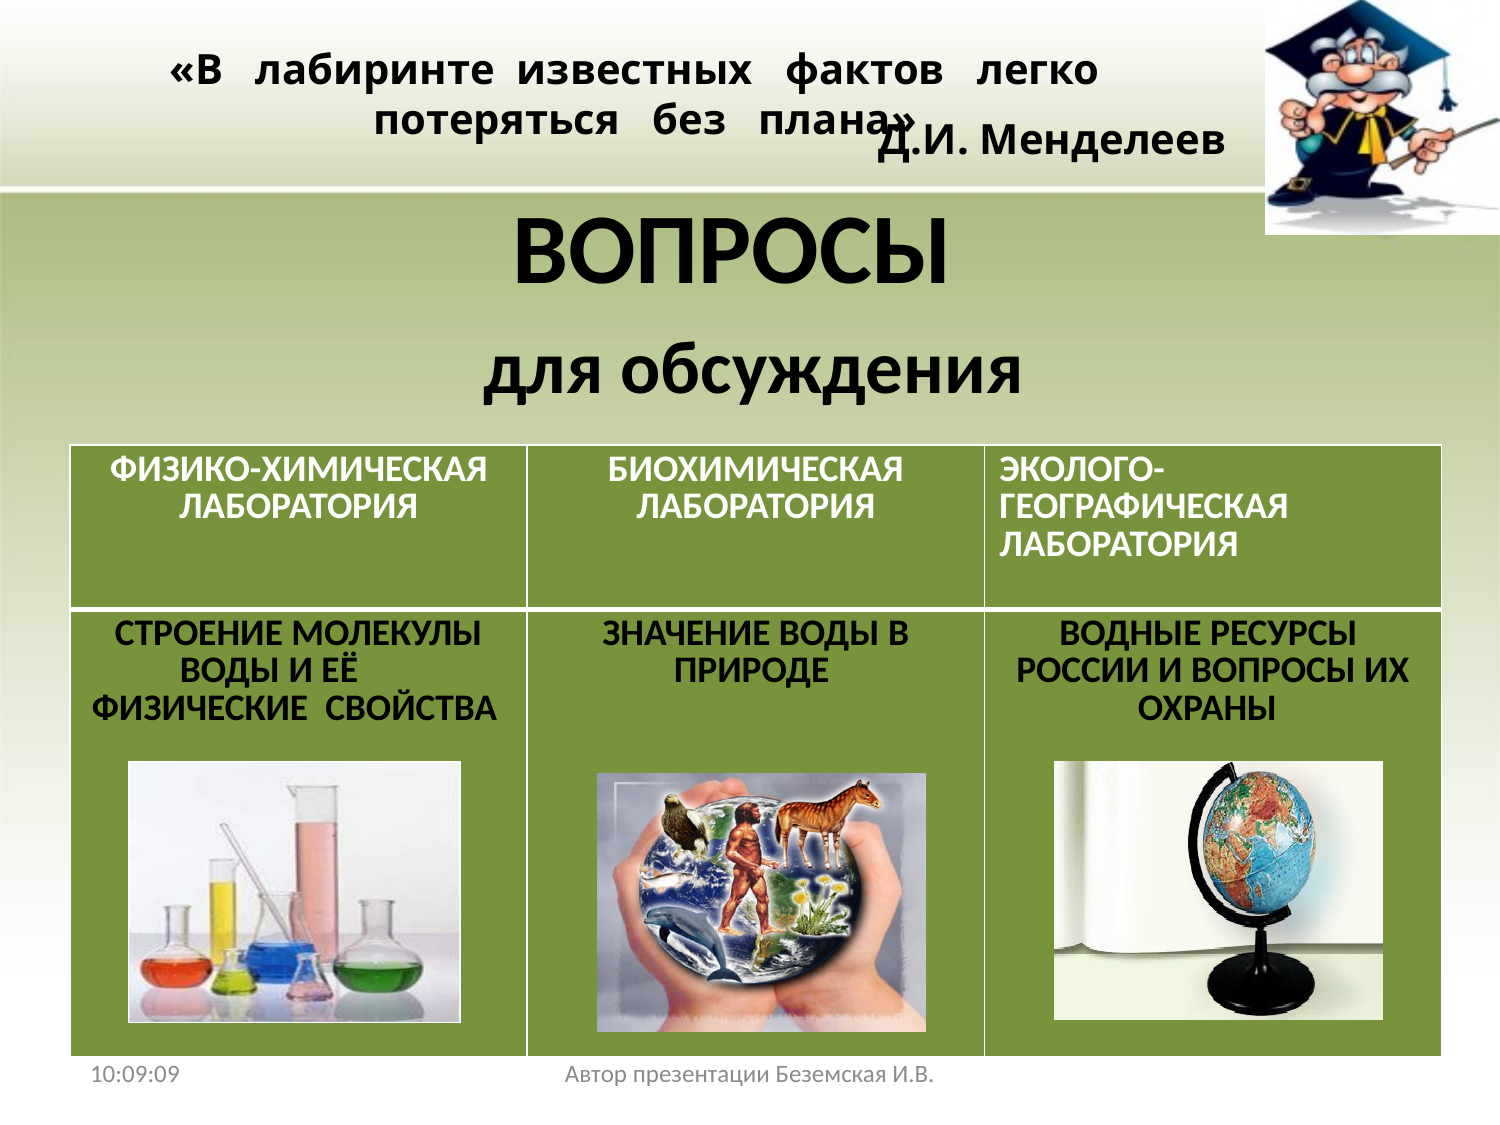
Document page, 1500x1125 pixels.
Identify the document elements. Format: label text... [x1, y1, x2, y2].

table_cell СТРОЕНИЕ МОЛЕКУЛЫ ВОДЫ И ЕЁ ФИЗИЧЕСКИЕ СВОЙСТВА [71, 612, 526, 1056]
table_header БИОХИМИЧЕСКАЯ ЛАБОРАТОРИЯ [528, 446, 984, 607]
table_cell ЗНАЧЕНИЕ ВОДЫ В ПРИРОДЕ [528, 612, 984, 1042]
picture [0, 0, 1500, 1125]
table_header ЭКОЛОГО-ГЕОГРАФИЧЕСКАЯ ЛАБОРАТОРИЯ [985, 446, 1441, 607]
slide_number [75, 1042, 425, 1103]
text_box «В лабиринте известных фактов легко потеряться без плана» [46, 35, 1244, 200]
table_header ФИЗИКО-ХИМИЧЕСКАЯ ЛАБОРАТОРИЯ [71, 446, 526, 607]
list ВОПРОСЫ для обсуждения [58, 175, 1407, 1079]
table_cell ВОДНЫЕ РЕСУРСЫ РОССИИ И ВОПРОСЫ ИХ ОХРАНЫ [985, 612, 1441, 1056]
text_box Д.И. Менделеев [864, 105, 1242, 171]
footer Автор презентации Беземская И.В. [512, 1042, 988, 1103]
